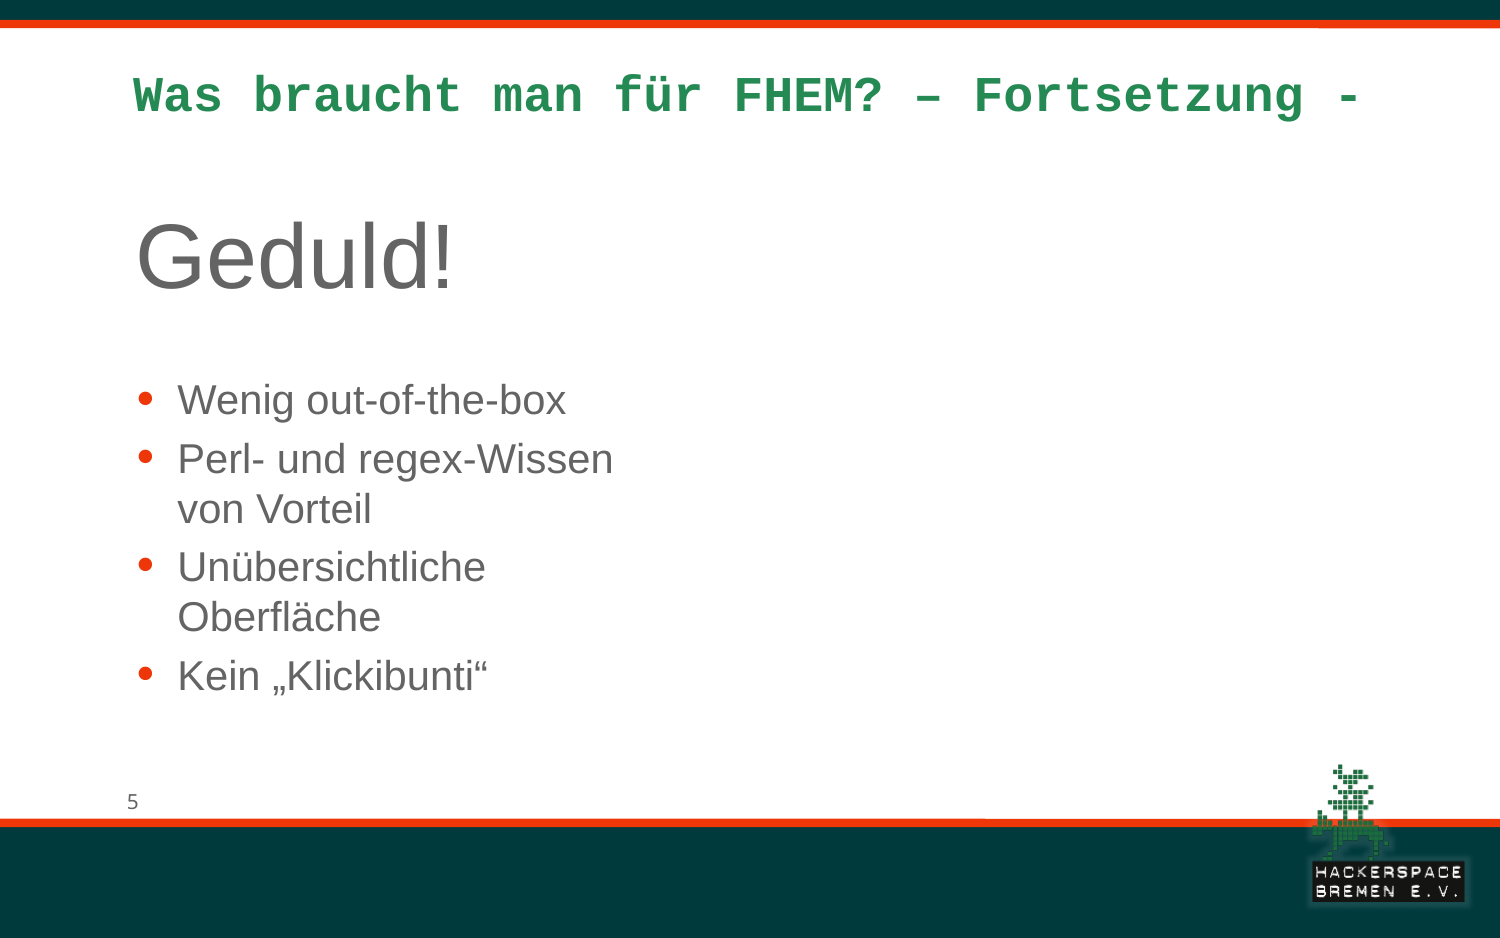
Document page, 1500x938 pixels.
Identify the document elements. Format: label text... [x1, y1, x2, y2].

list Geduld! Wenig out-of-the-box Perl- und regex-Wissen von Vorteil Unübersichtliche Oberfläche Kein „Klickibunti“ [118, 189, 1394, 782]
title Was braucht man für FHEM? – Fortsetzung - [118, 53, 1394, 179]
picture [1310, 763, 1467, 905]
